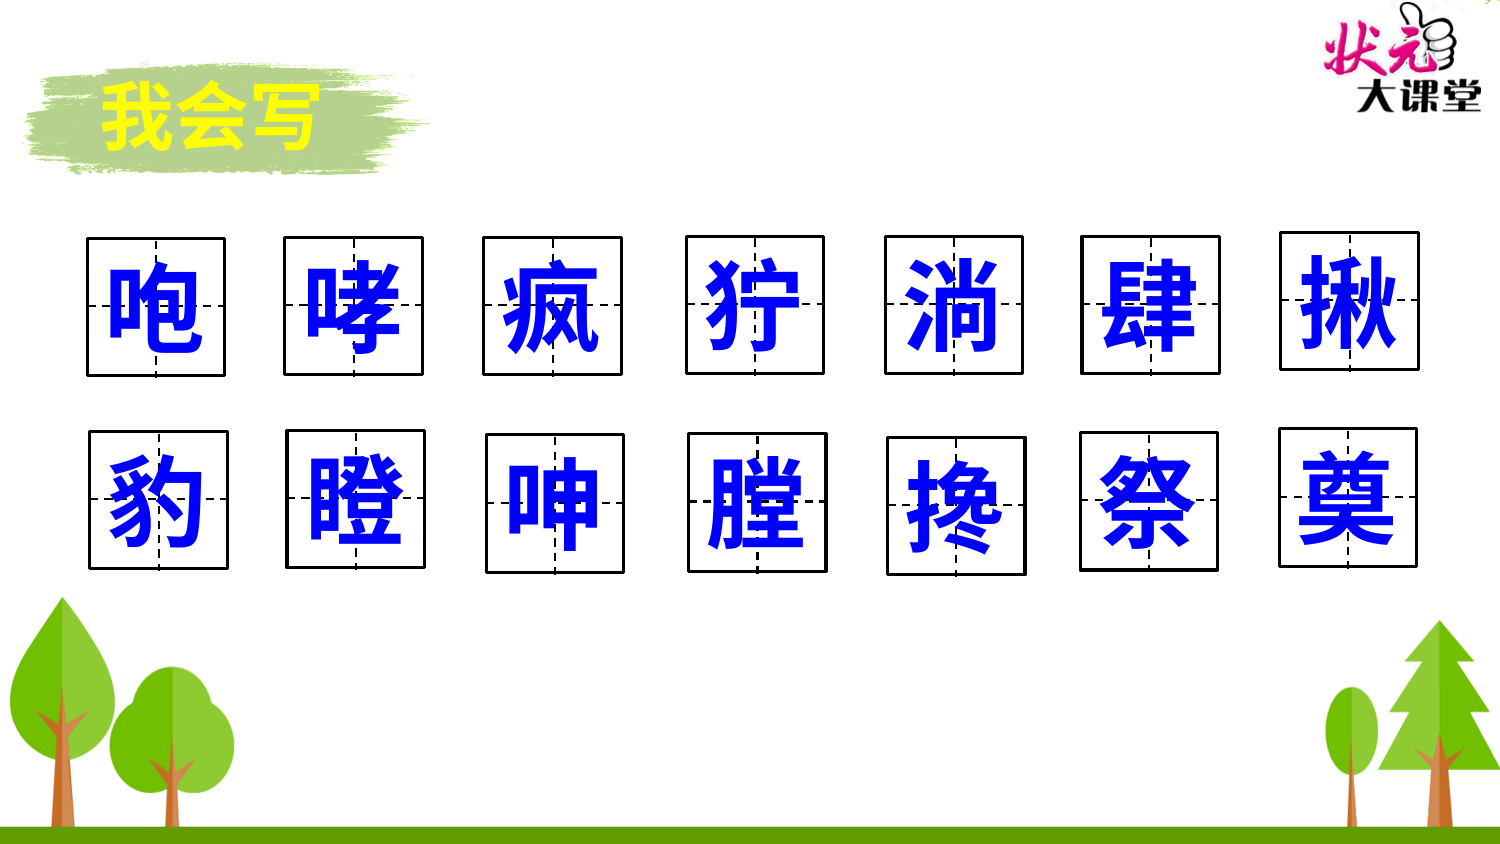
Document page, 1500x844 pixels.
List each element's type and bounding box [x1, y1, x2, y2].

text_box [89, 431, 228, 572]
text_box [688, 433, 827, 574]
text_box [87, 238, 225, 379]
picture [0, 0, 1500, 844]
text_box [284, 236, 423, 377]
text_box [1278, 428, 1417, 569]
text_box [485, 434, 624, 575]
text_box [1079, 432, 1218, 573]
text_box [686, 235, 824, 376]
text_box [483, 236, 622, 377]
text_box [1280, 232, 1419, 373]
text_box [1081, 235, 1220, 376]
text_box [885, 235, 1023, 376]
text_box [286, 430, 425, 571]
text_box [20, 61, 430, 175]
text_box [887, 436, 1026, 577]
